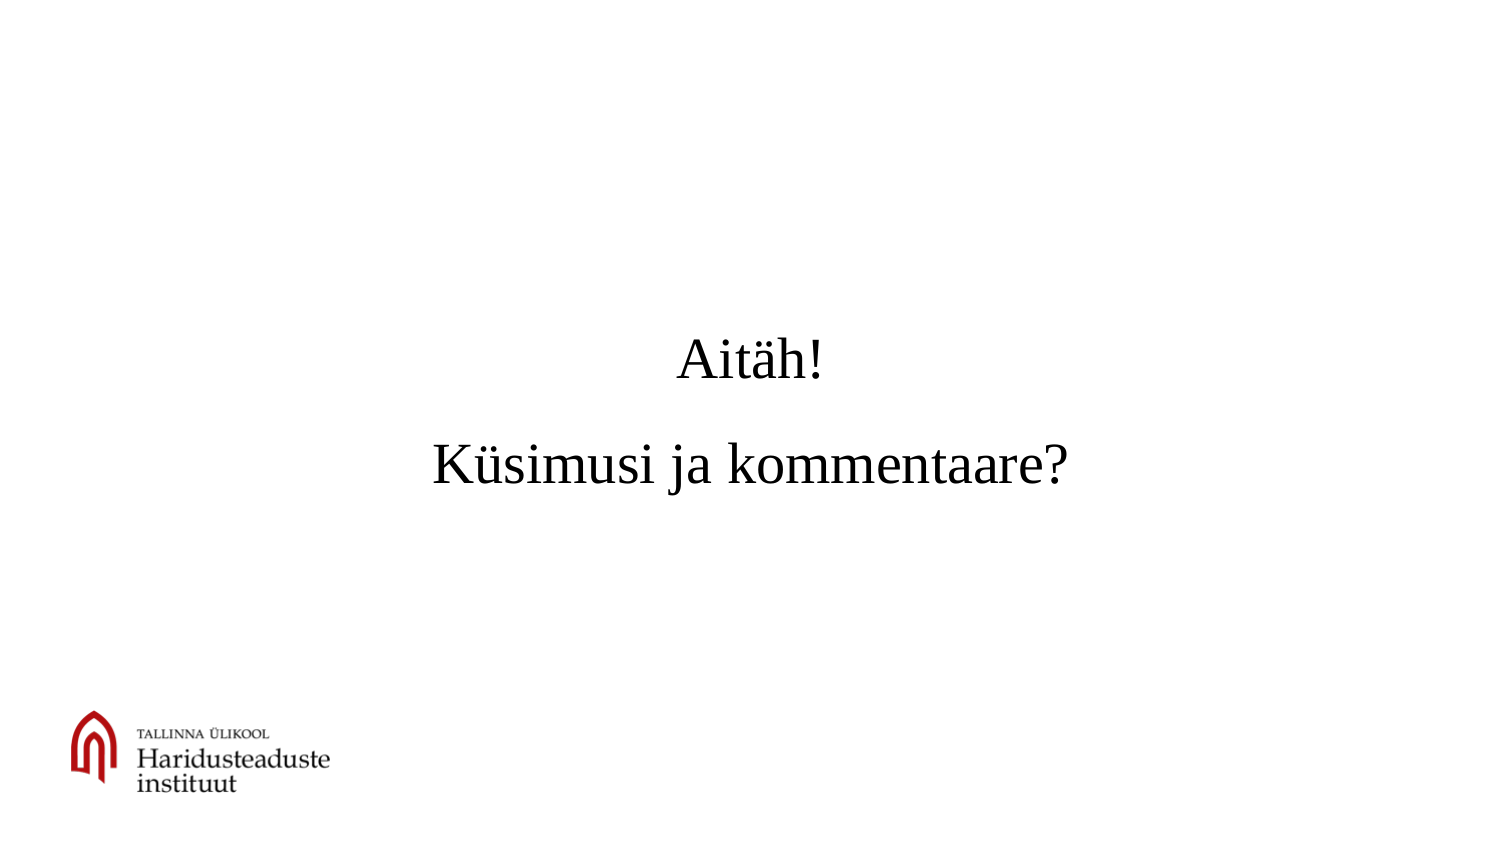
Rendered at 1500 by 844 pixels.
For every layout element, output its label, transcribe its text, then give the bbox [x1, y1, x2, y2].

list Aitäh! Küsimusi ja kommentaare? [102, 298, 1400, 536]
picture [71, 710, 338, 800]
